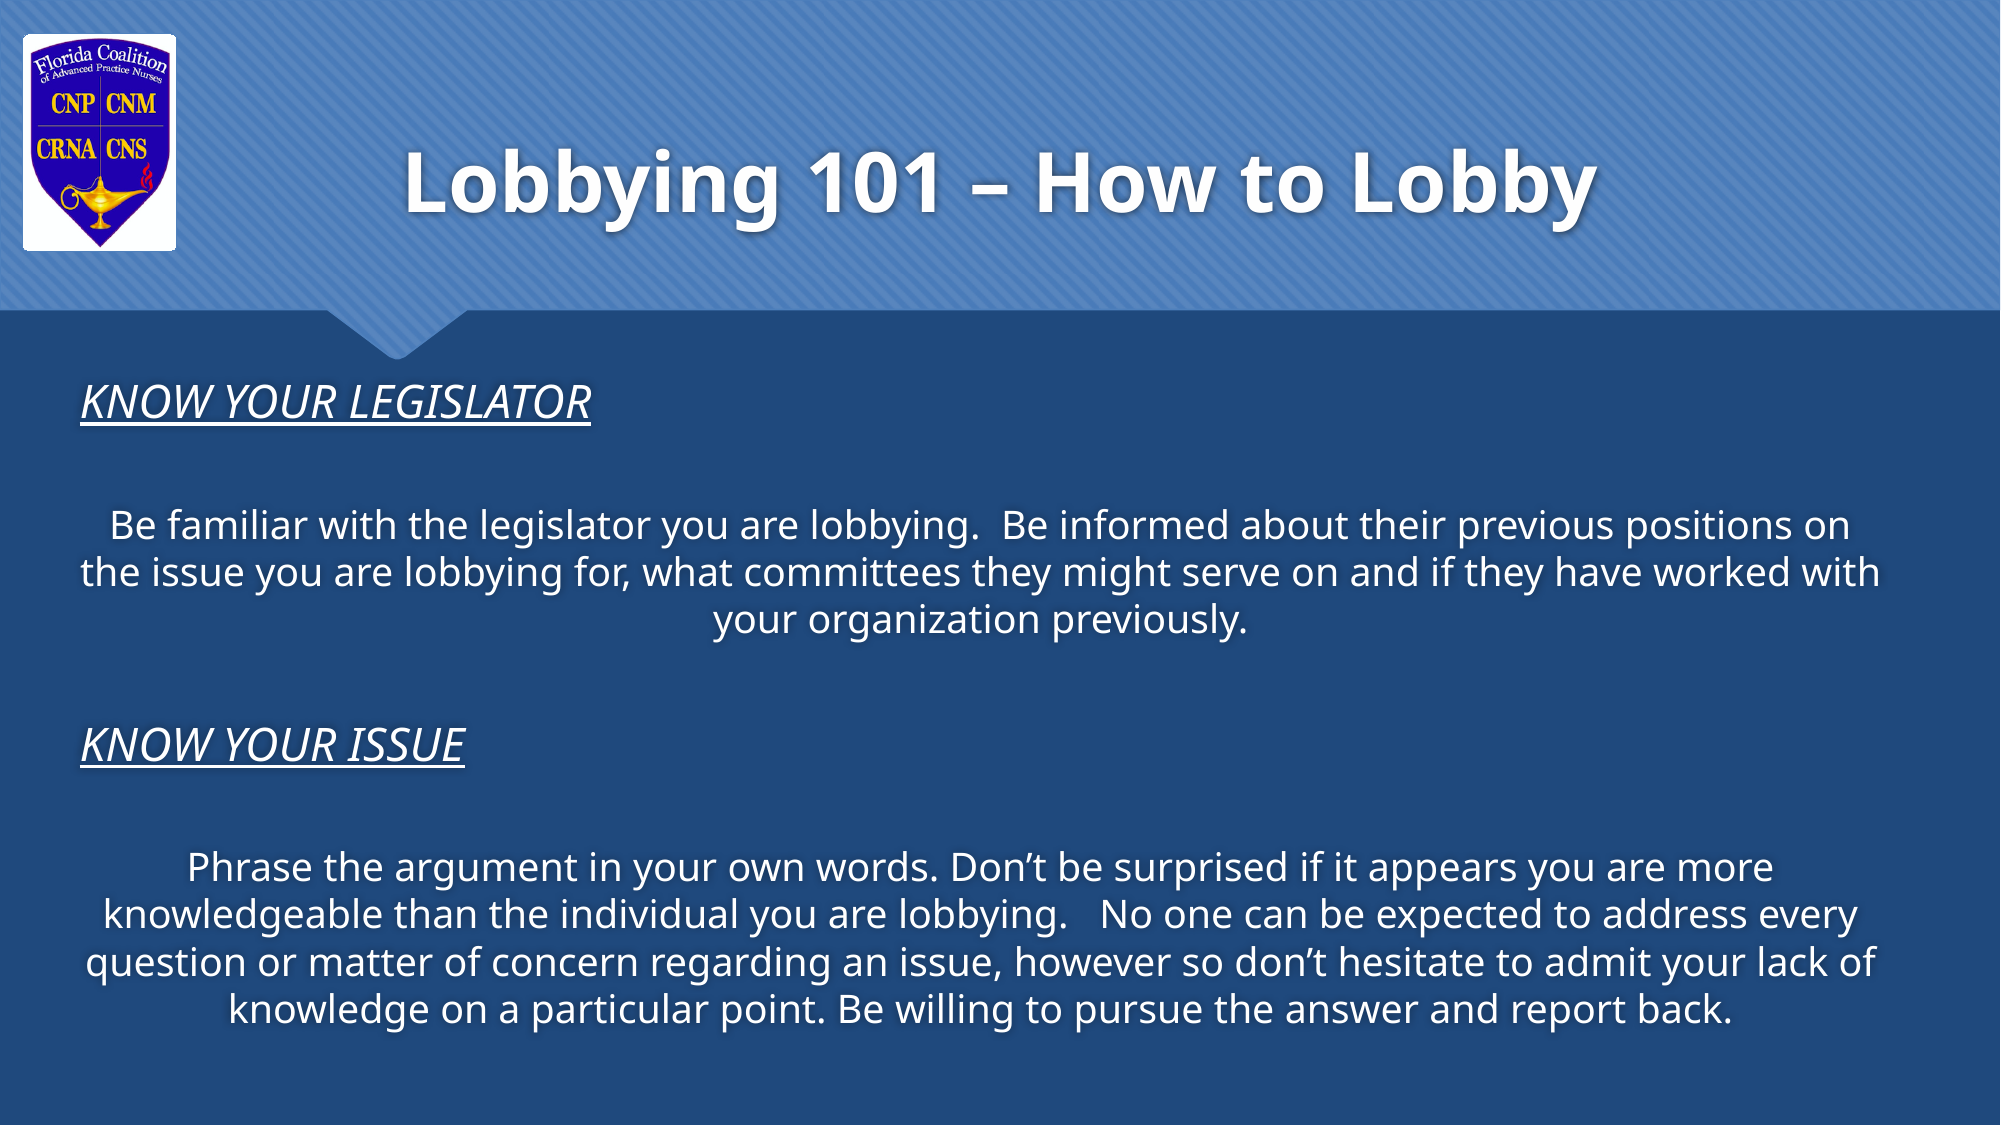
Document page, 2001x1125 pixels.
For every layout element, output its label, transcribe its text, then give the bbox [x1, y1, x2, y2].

title Lobbying 101 – How to Lobby [137, 19, 1863, 237]
list KNOW YOUR LEGISLATOR Be familiar with the legislator you are lobbying. Be informed about their previous positions on the issue you are lobbying for, what committees they might serve on and if they have worked with your organization previously. KNOW YOUR ISSUE Phrase the argument in your own words. Don’t be surprised if it appears you are more knowledgeable than the individual you are lobbying. No one can be expected to address every question or matter of concern regarding an issue, however so don’t hesitate to admit your lack of knowledge on a particular point. Be willing to pursue the answer and report back. [64, 365, 1897, 1051]
picture [22, 33, 178, 252]
